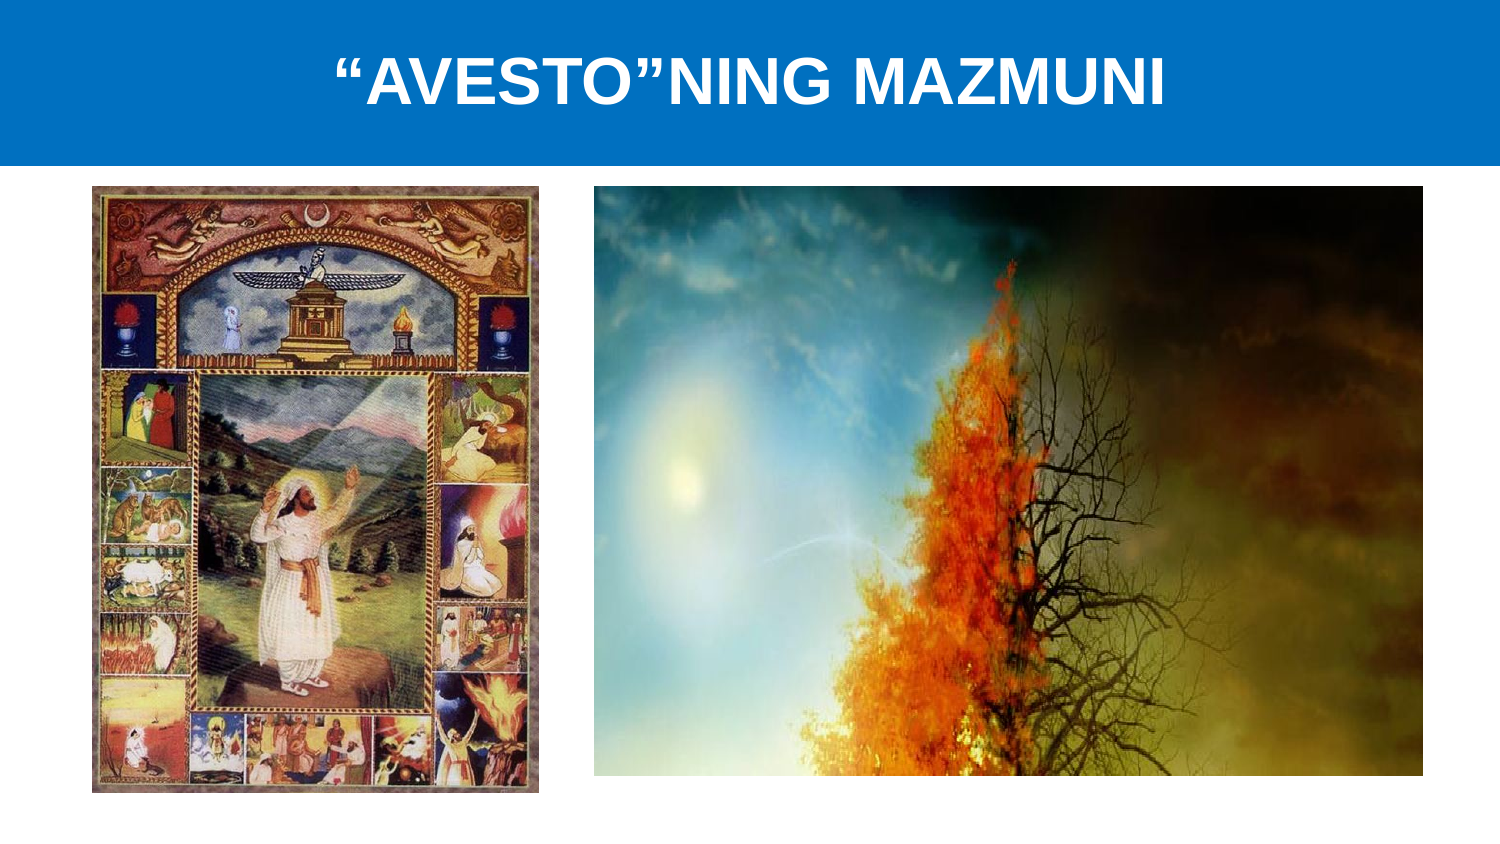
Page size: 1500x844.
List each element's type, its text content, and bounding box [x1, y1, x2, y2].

picture [92, 186, 539, 793]
picture [594, 186, 1423, 776]
title “AVESTO”NING MAZMUNI [0, 0, 1500, 166]
